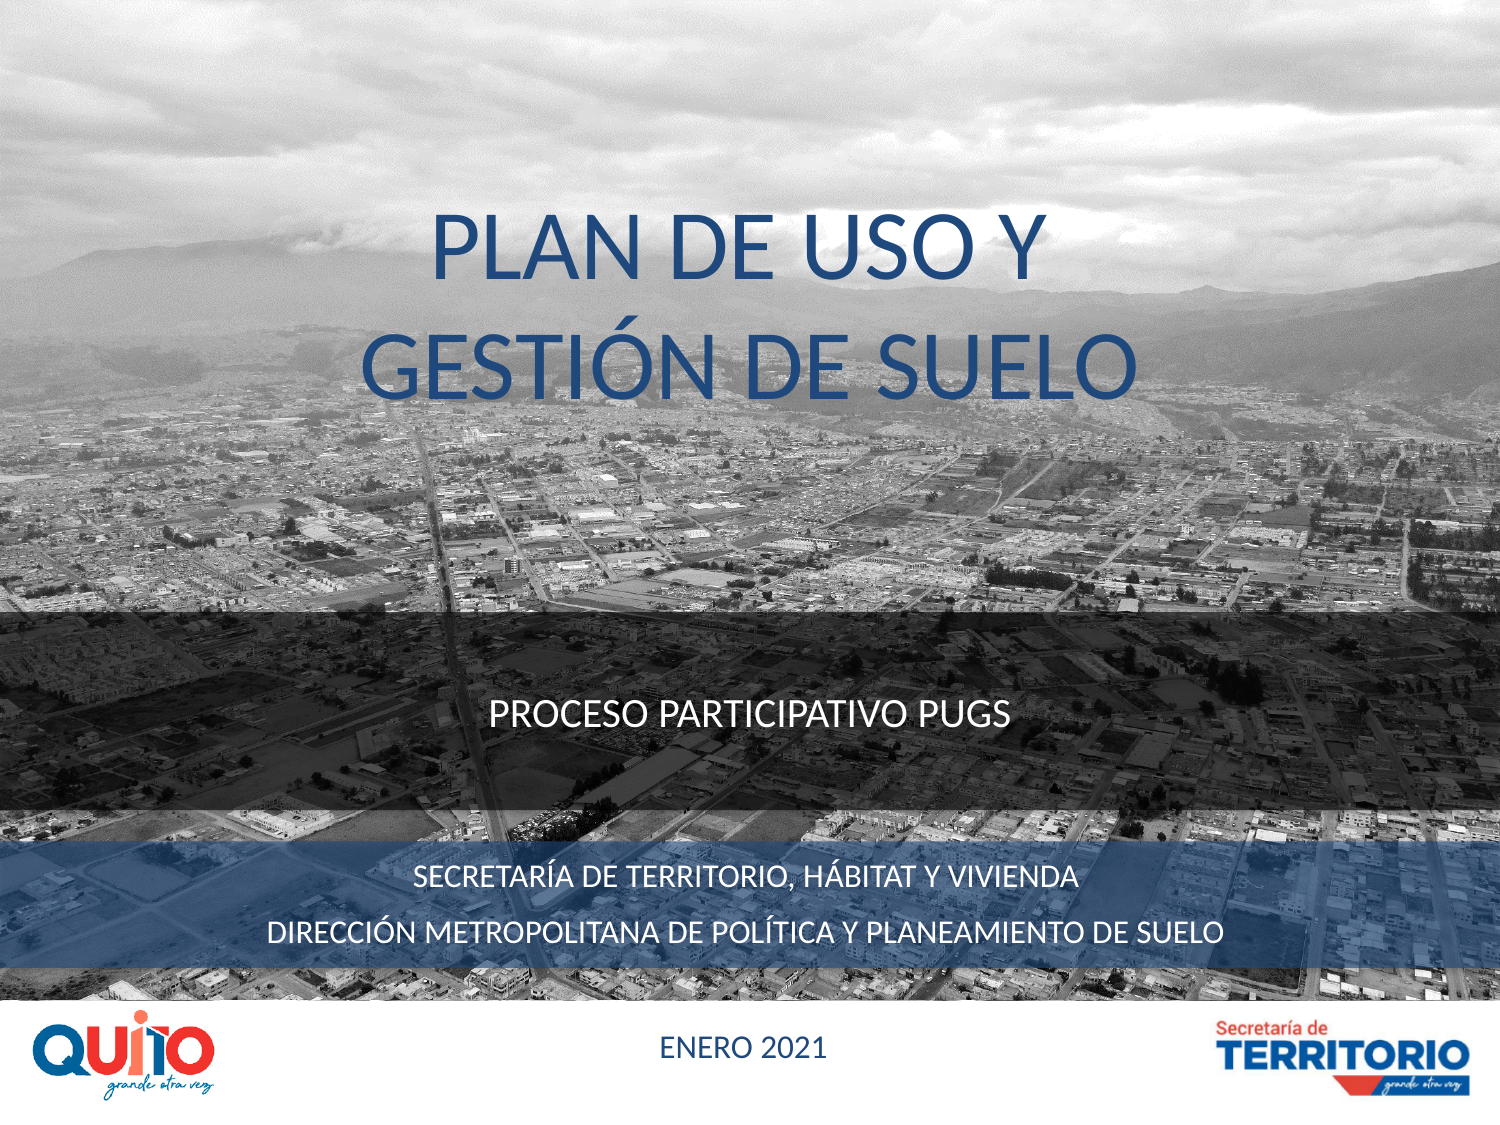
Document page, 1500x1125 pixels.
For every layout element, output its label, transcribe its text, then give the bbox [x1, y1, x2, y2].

text_box ENERO 2021 [644, 1017, 843, 1073]
picture [27, 1004, 217, 1103]
picture [1202, 1018, 1473, 1103]
picture [0, 0, 1500, 1001]
